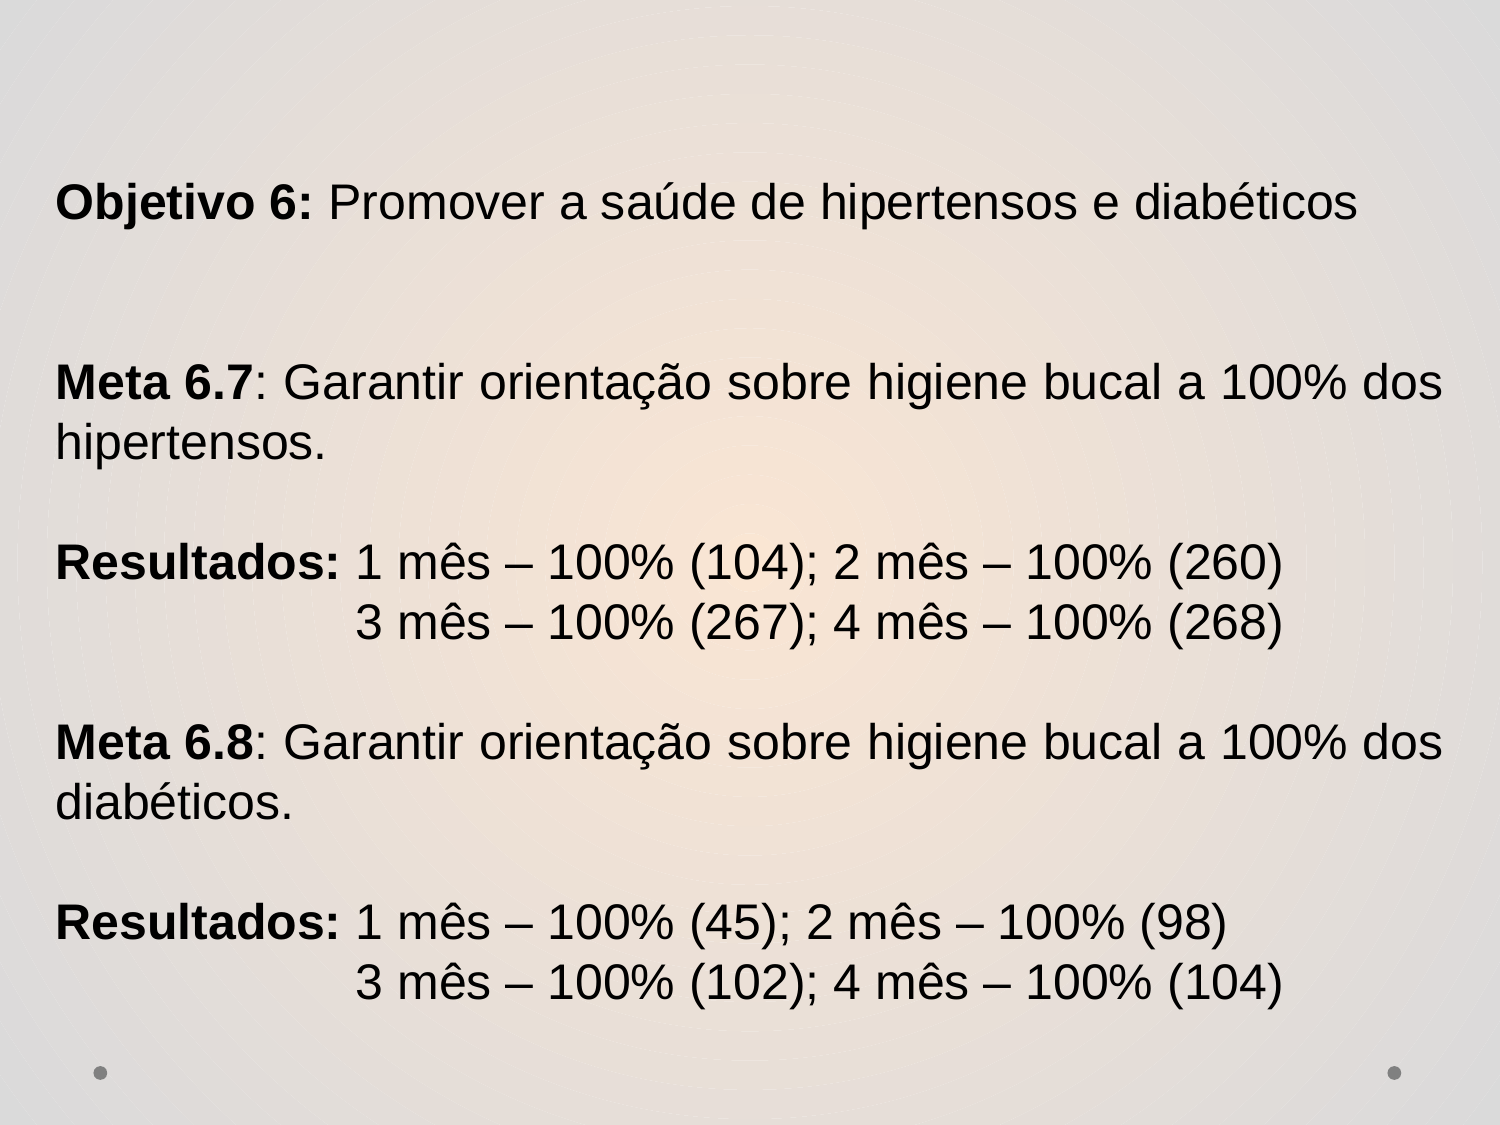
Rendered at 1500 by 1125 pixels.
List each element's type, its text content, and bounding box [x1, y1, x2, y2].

text_box Objetivo 6: Promover a saúde de hipertensos e diabéticos Meta 6.7: Garantir orientação sobre higiene bucal a 100% dos hipertensos. Resultados: 1 mês – 100% (104); 2 mês – 100% (260) 3 mês – 100% (267); 4 mês – 100% (268) Meta 6.8: Garantir orientação sobre higiene bucal a 100% dos diabéticos. Resultados: 1 mês – 100% (45); 2 mês – 100% (98) 3 mês – 100% (102); 4 mês – 100% (104) [41, 101, 1459, 1125]
